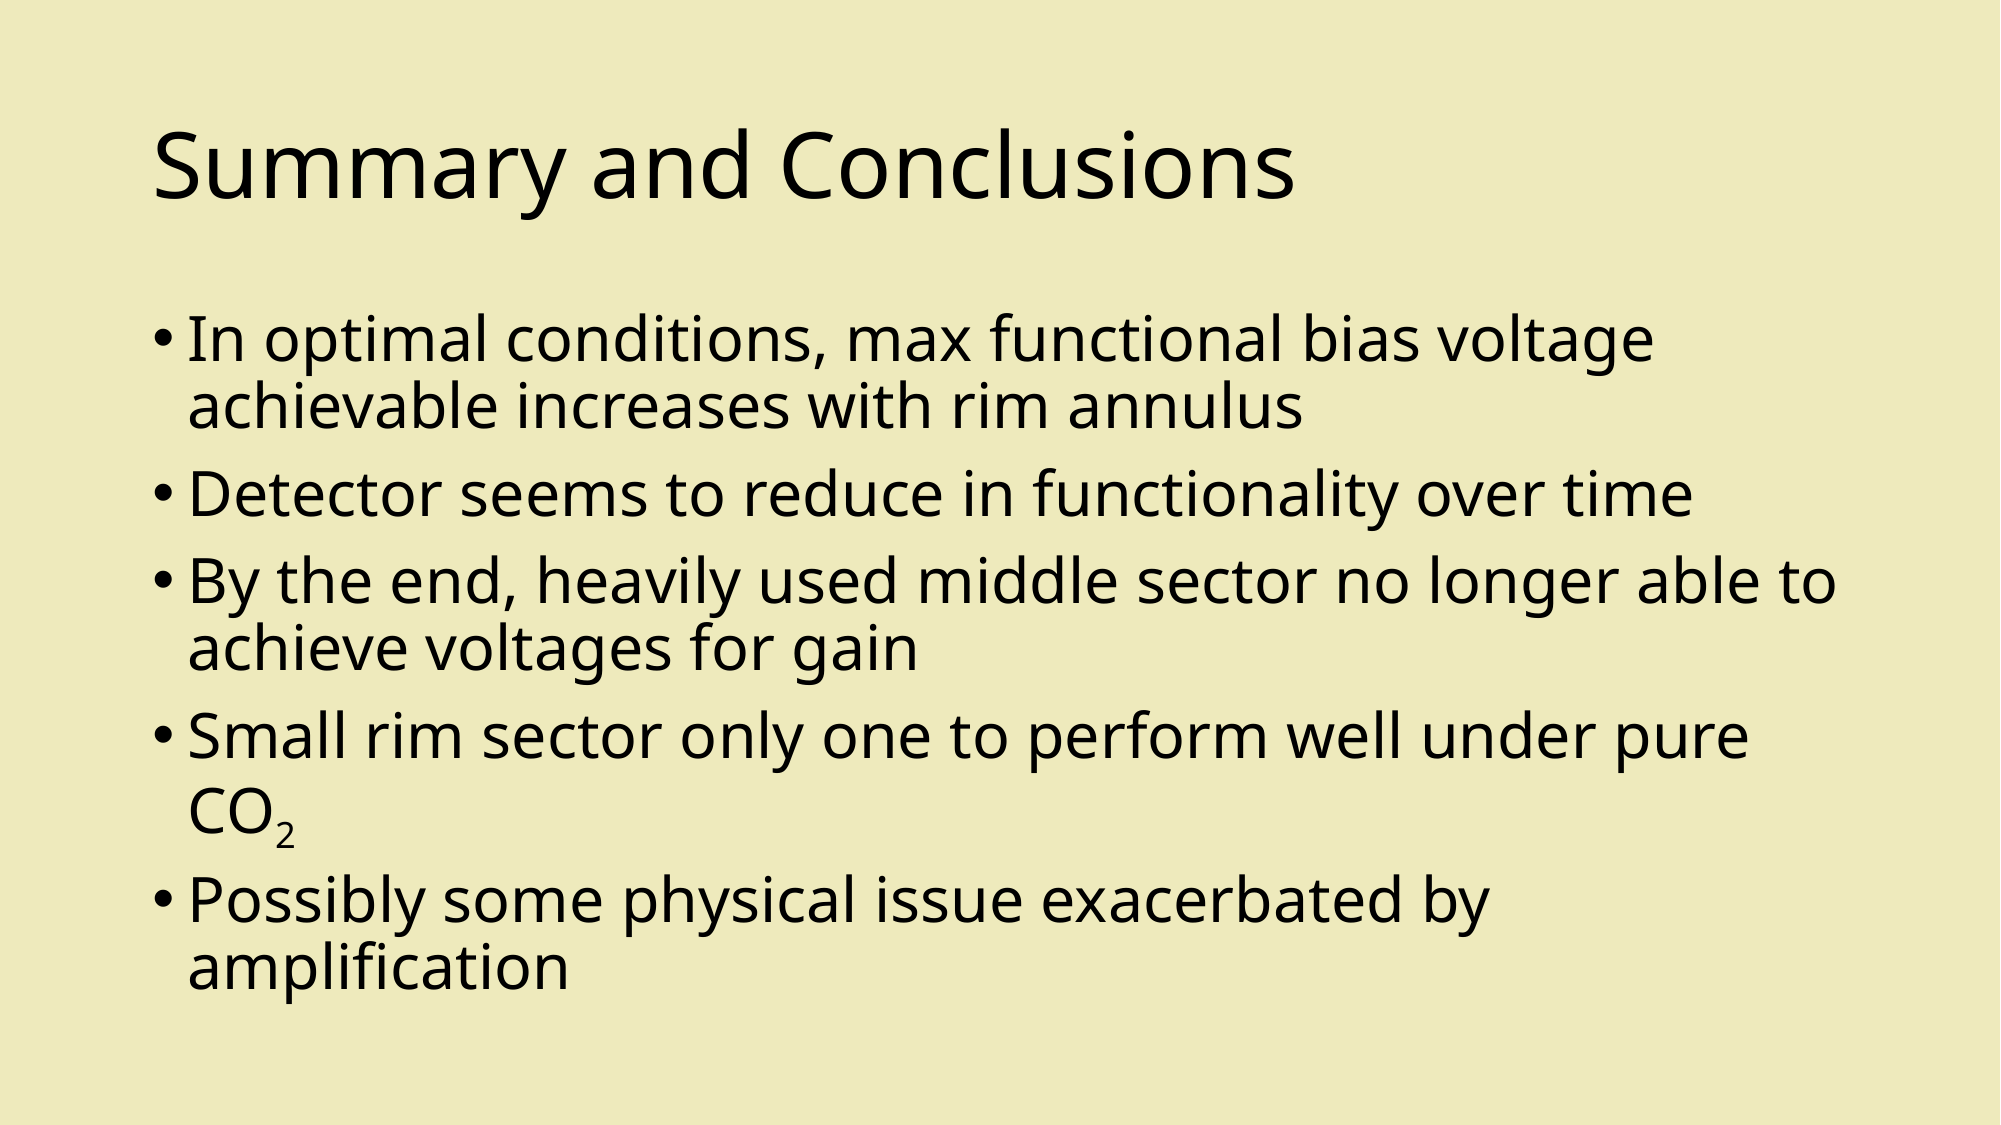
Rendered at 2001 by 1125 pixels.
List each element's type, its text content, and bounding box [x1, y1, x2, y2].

title Summary and Conclusions [137, 59, 1863, 278]
list In optimal conditions, max functional bias voltage achievable increases with rim annulus Detector seems to reduce in functionality over time By the end, heavily used middle sector no longer able to achieve voltages for gain Small rim sector only one to perform well under pure CO2 Possibly some physical issue exacerbated by amplification [137, 299, 1863, 1014]
